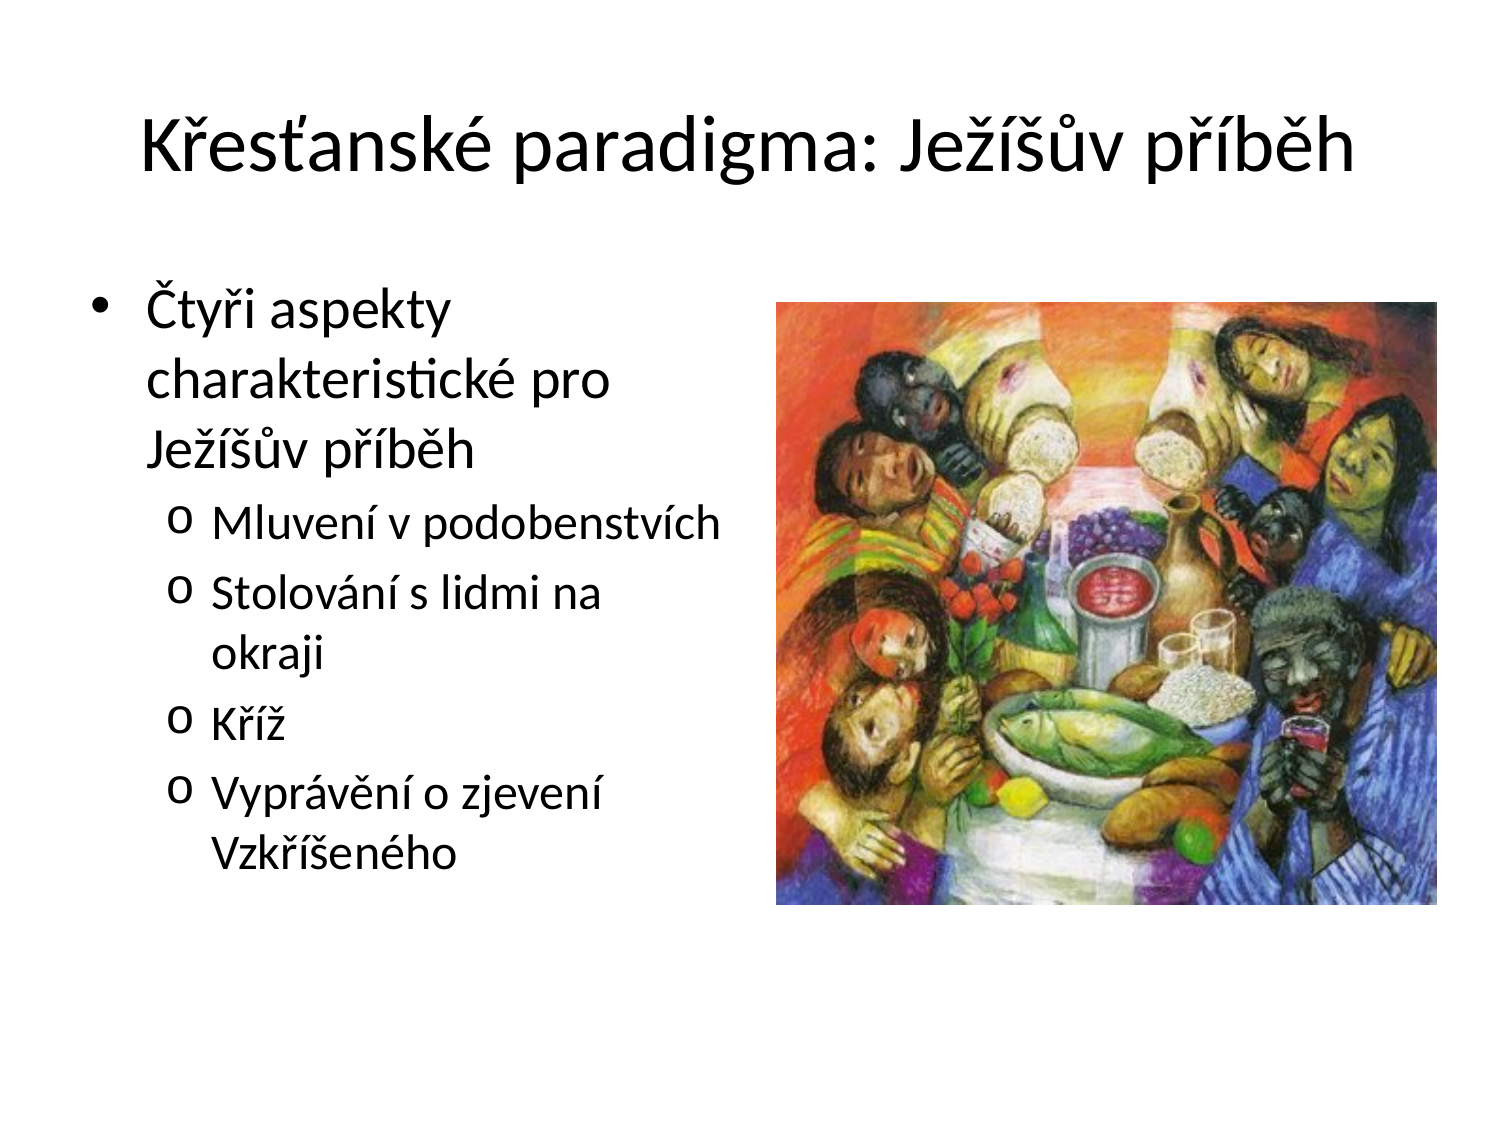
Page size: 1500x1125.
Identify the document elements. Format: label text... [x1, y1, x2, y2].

title Křesťanské paradigma: Ježíšův příběh [75, 45, 1425, 233]
list Čtyři aspekty charakteristické pro Ježíšův příběh Mluvení v podobenstvích Stolování s lidmi na okraji Kříž Vyprávění o zjevení Vzkříšeného [75, 262, 738, 1005]
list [776, 302, 1437, 906]
